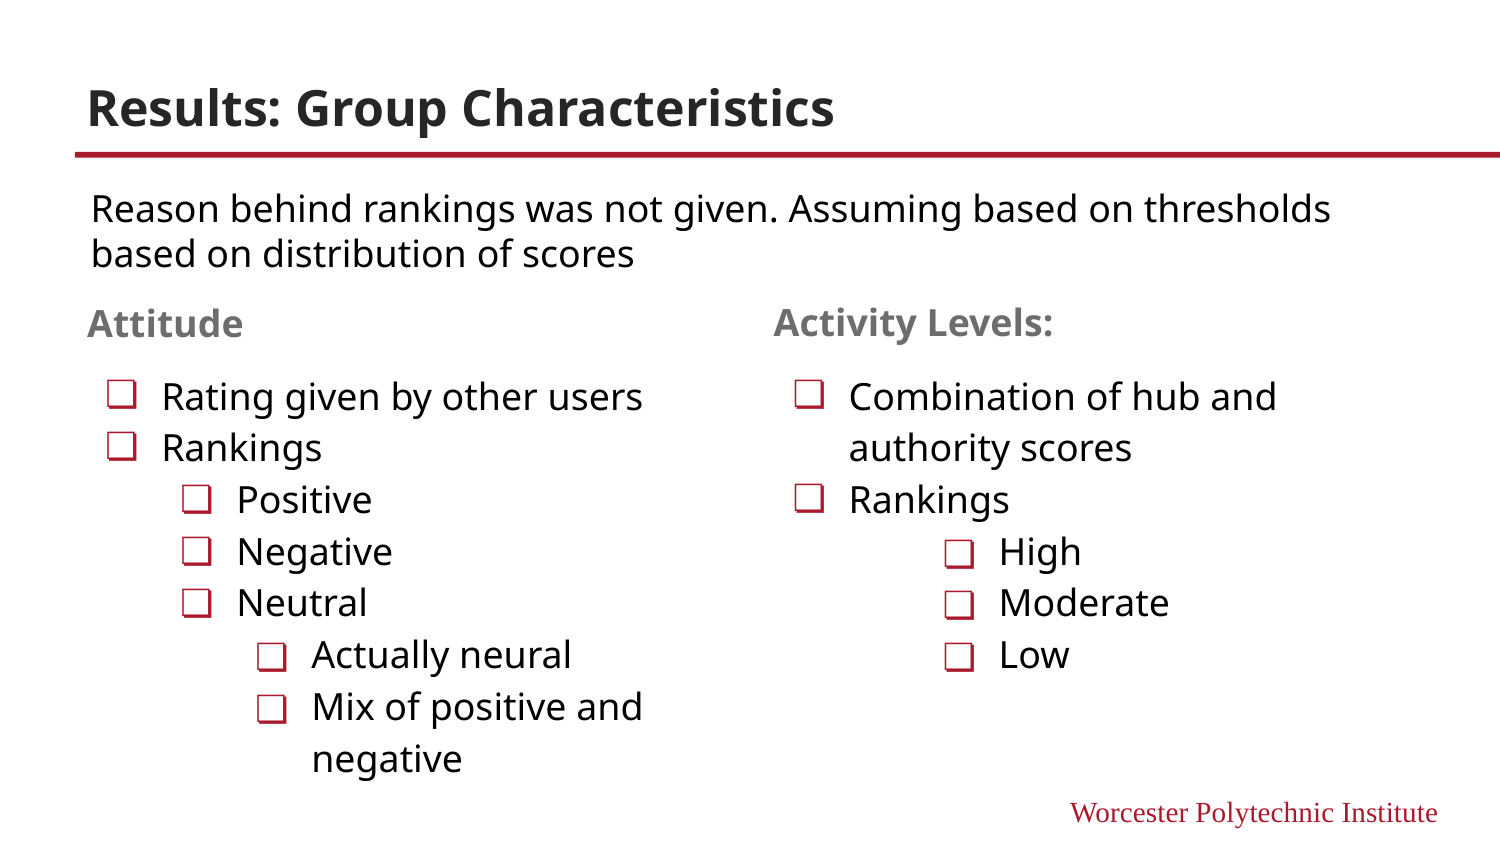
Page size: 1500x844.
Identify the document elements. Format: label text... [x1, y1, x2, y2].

list Rating given by other users Rankings Positive Negative Neutral Actually neural Mix of positive and negative [75, 360, 725, 844]
list Attitude [75, 304, 725, 351]
text_box Reason behind rankings was not given. Assuming based on thresholds based on distribution of scores [75, 169, 1426, 304]
list Combination of hub and authority scores Rankings High Moderate Low [762, 360, 1426, 844]
title Results: Group Characteristics [75, 43, 1425, 142]
list Activity Levels: [762, 304, 1363, 351]
